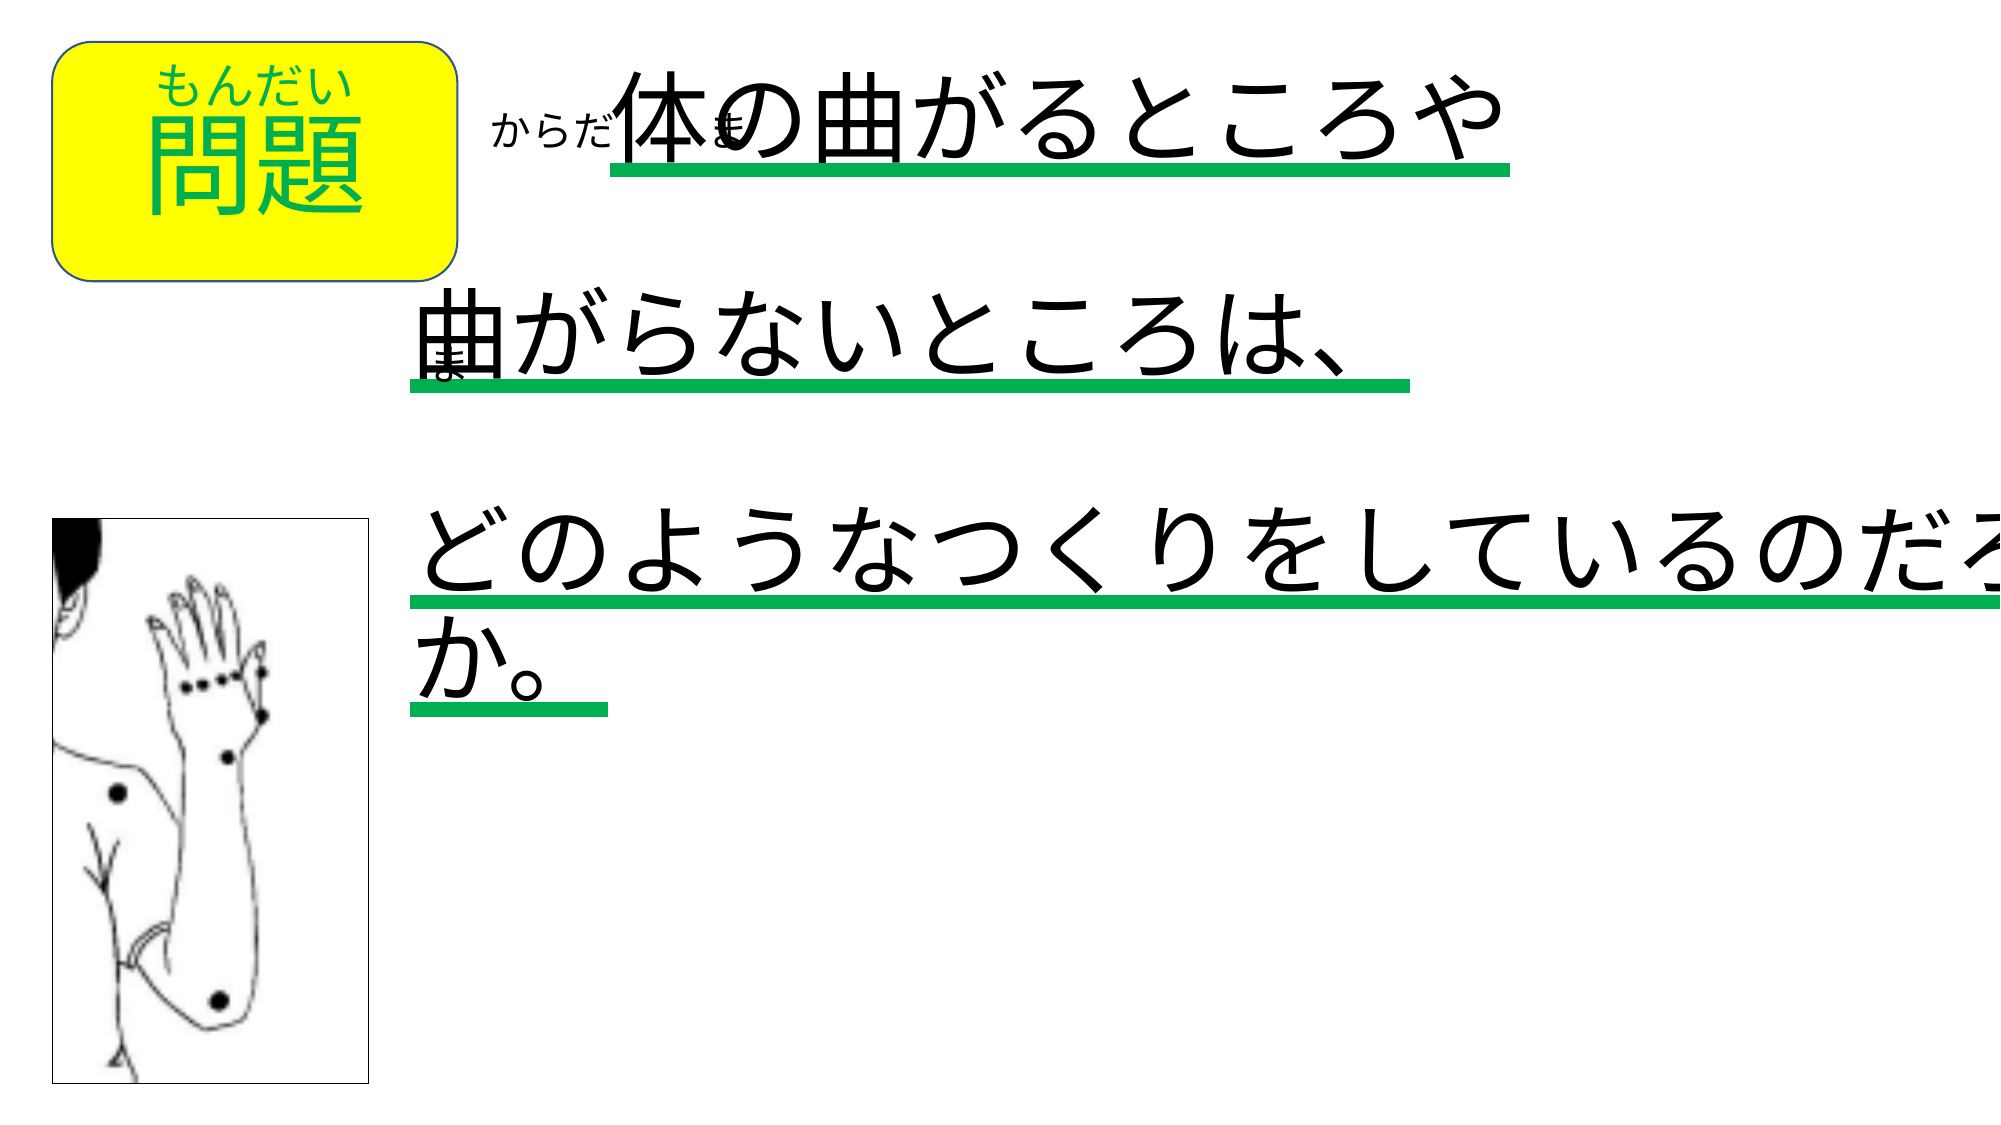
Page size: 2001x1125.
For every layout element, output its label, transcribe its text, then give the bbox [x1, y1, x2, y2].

picture [52, 518, 369, 1083]
text_box もんだい [0, 23, 524, 147]
text_box ま [394, 324, 826, 404]
text_box からだ ま [424, 86, 1514, 175]
text_box 体の曲がるところや 曲がらないところは、 どのようなつくりをしているのだろうか。 [394, 59, 2000, 717]
text_box 問題 [51, 147, 459, 283]
